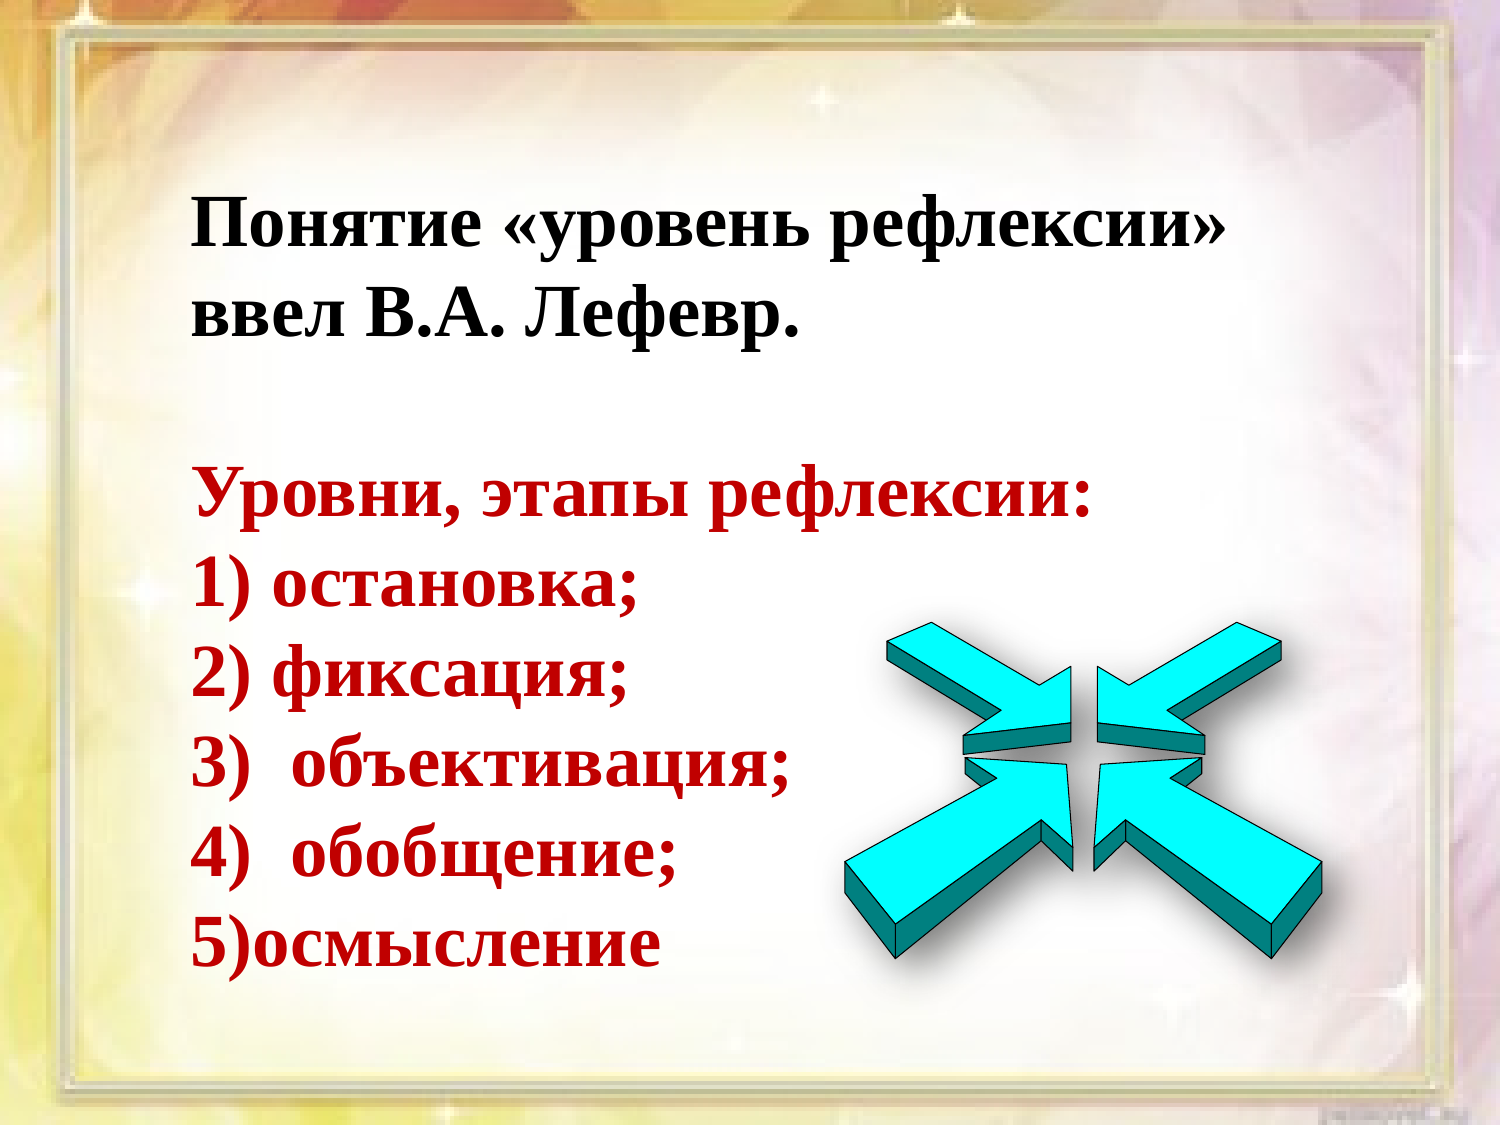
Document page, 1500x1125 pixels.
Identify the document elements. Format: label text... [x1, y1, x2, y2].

text_box Понятие «уровень рефлексии» ввел В.А. Лефевр. Уровни, этапы рефлексии: остановка; фиксация; объективация; обобщение; осмысление [175, 163, 1301, 989]
picture [843, 620, 1325, 962]
